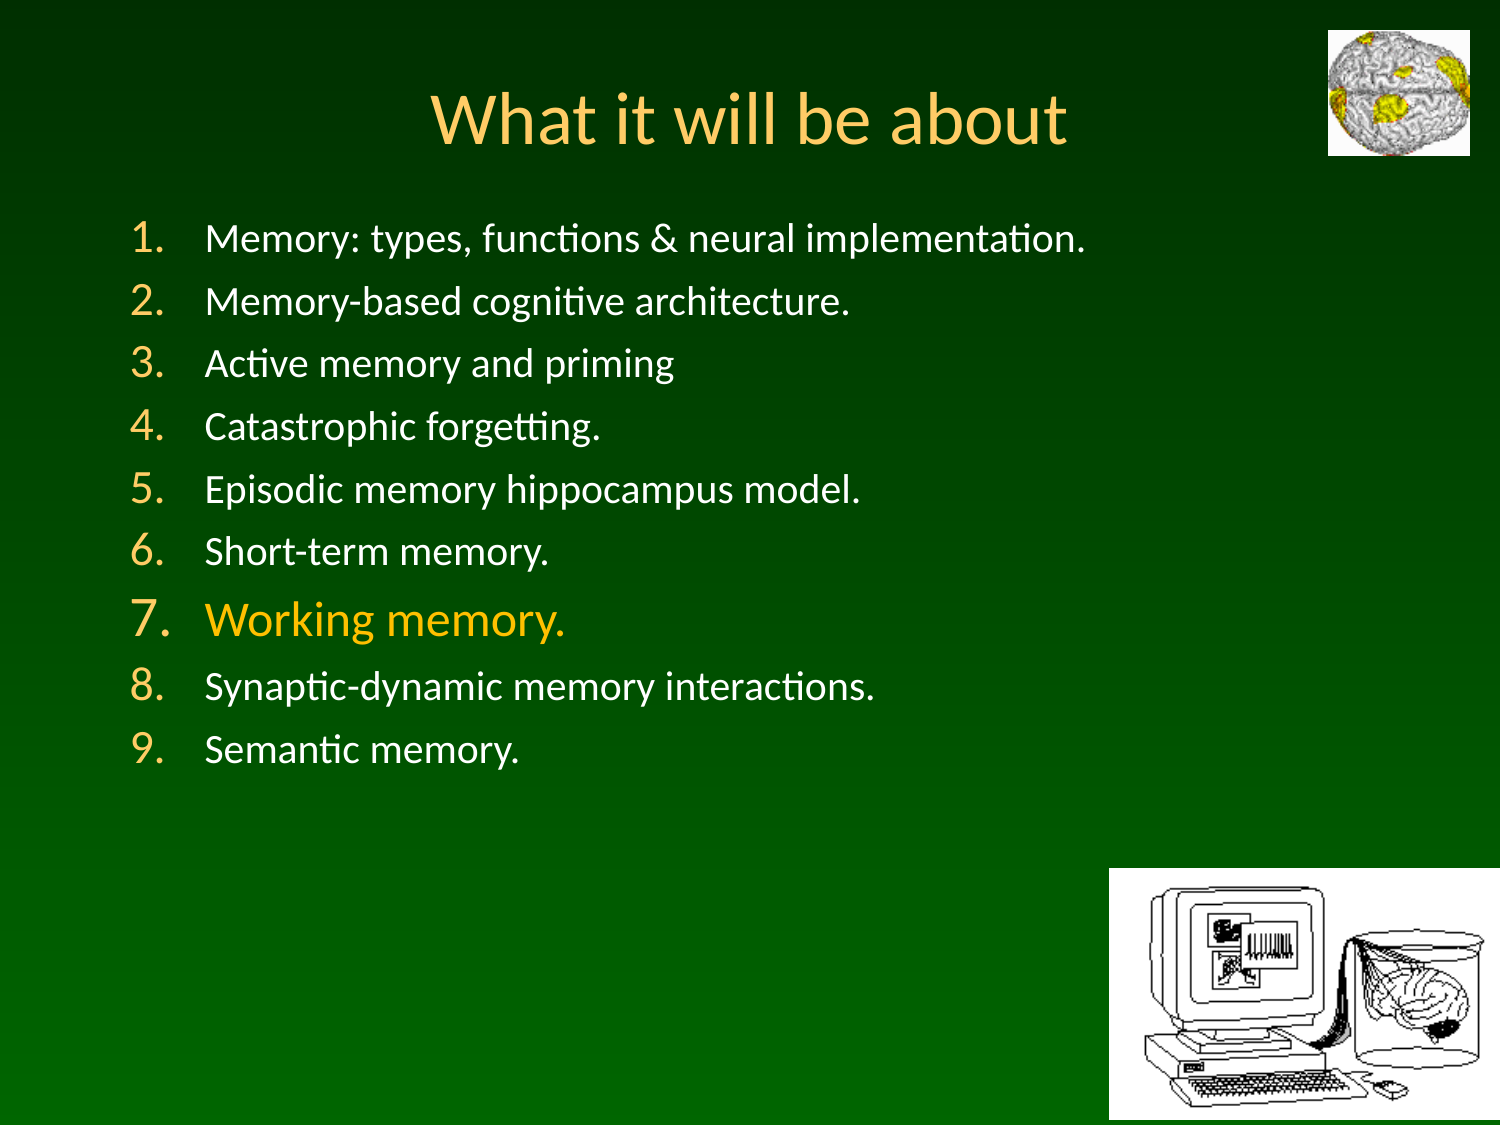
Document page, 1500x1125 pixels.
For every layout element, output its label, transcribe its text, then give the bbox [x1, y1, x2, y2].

picture [1109, 868, 1500, 1121]
picture [1328, 30, 1470, 157]
title What it will be about [112, 57, 1388, 173]
list Memory: types, functions & neural implementation. Memory-based cognitive architecture. Active memory and priming Catastrophic forgetting. Episodic memory hippocampus model. Short-term memory. Working memory. Synaptic-dynamic memory interactions. Semantic memory. [114, 203, 1447, 1090]
